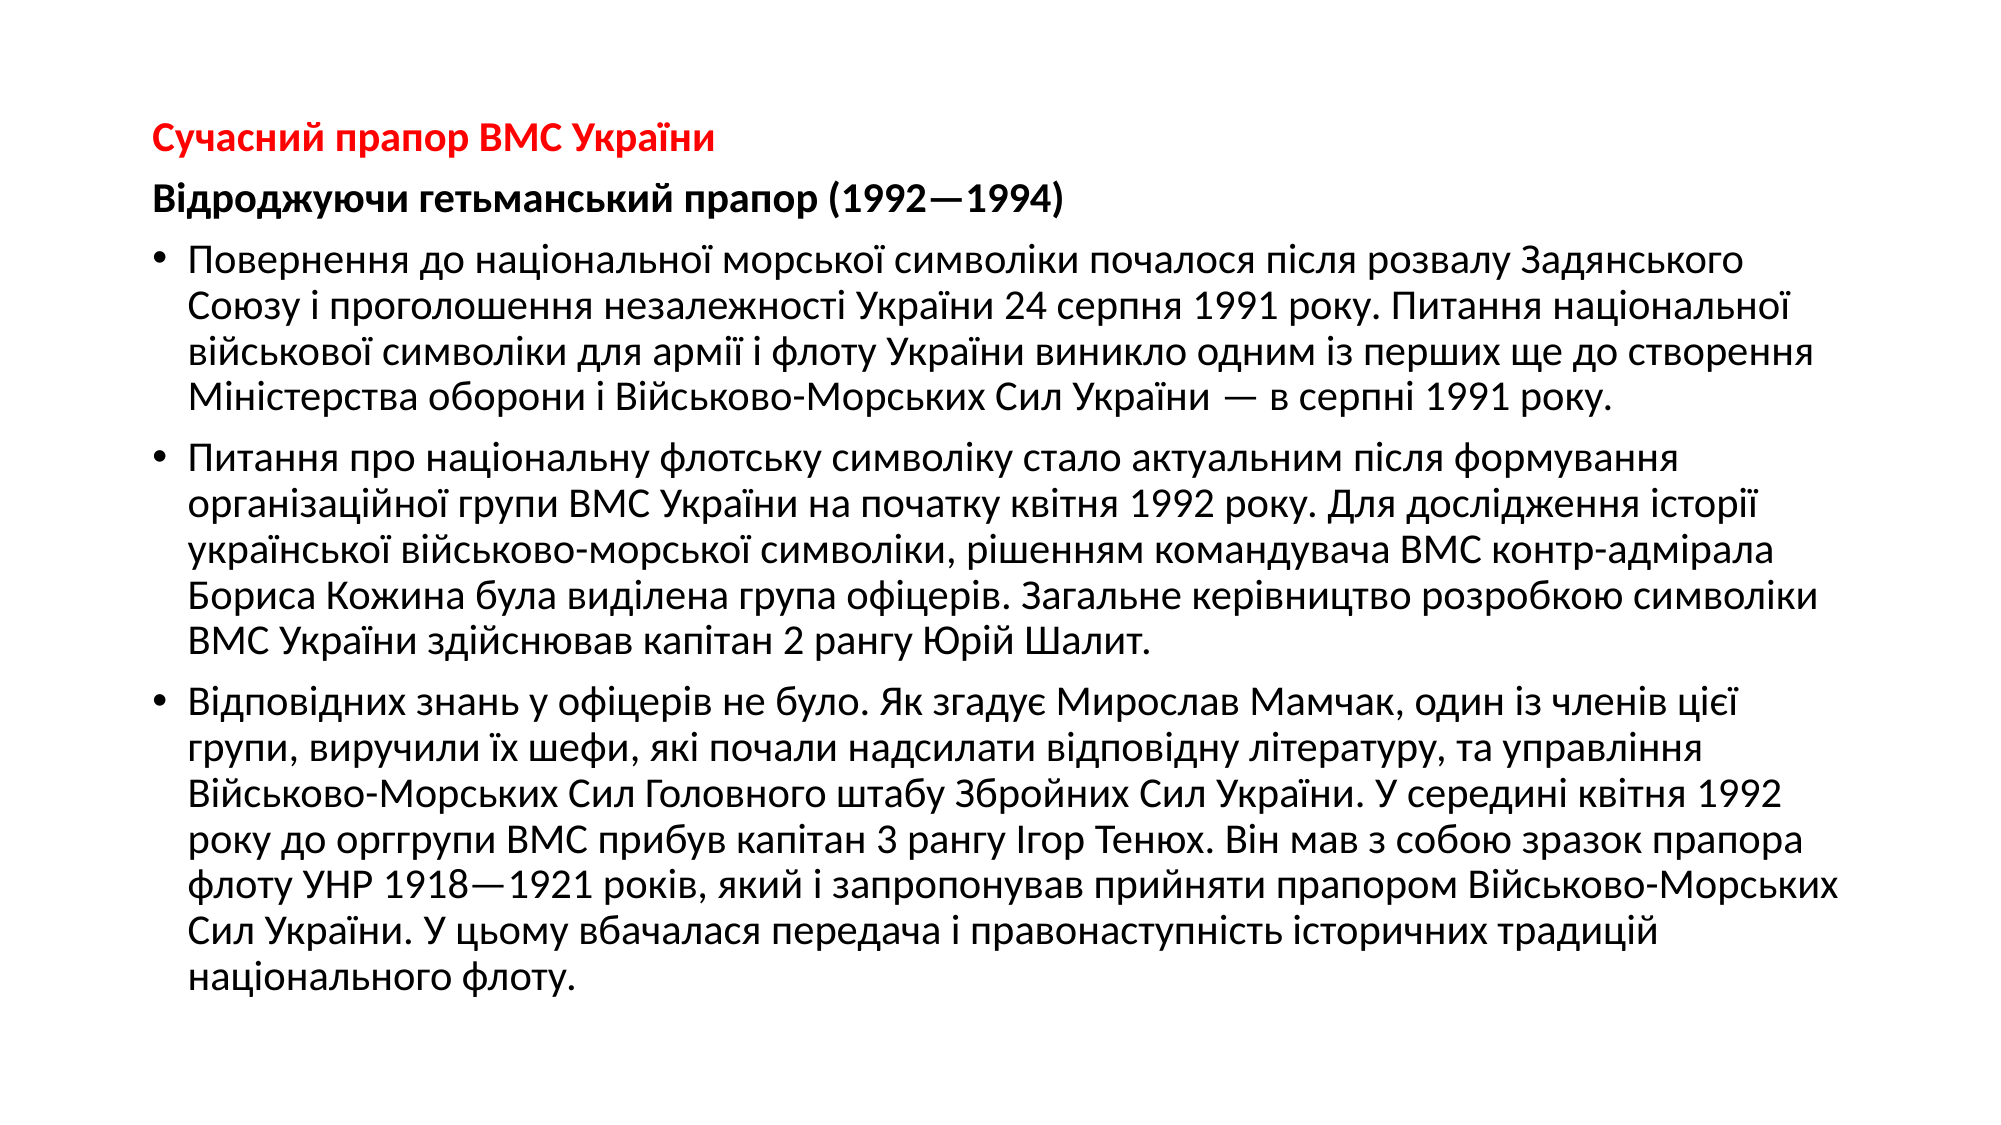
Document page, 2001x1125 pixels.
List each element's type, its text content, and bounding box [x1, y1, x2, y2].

list Сучасний прапор ВМС України Відроджуючи гетьманський прапор (1992—1994) Повернення до національної морської символіки почалося після розвалу Задянського Союзу і проголошення незалежності України 24 серпня 1991 року. Питання національної військової символіки для армії і флоту України виникло одним із перших ще до створення Міністерства оборони і Військово-Морських Сил України — в серпні 1991 року. Питання про національну флотську символіку стало актуальним після формування організаційної групи ВМС України на початку квітня 1992 року. Для дослідження історії української військово-морської символіки, рішенням командувача ВМС контр-адмірала Бориса Кожина була виділена група офіцерів. Загальне керівництво розробкою символіки ВМС України здійснював капітан 2 рангу Юрій Шалит. Відповідних знань у офіцерів не було. Як згадує Мирослав Мамчак, один із членів цієї групи, виручили їх шефи, які почали надсилати відповідну літературу, та управління Військово-Морських Сил Головного штабу Збройних Сил України. У середині квітня 1992 року до орггрупи ВМС прибув капітан 3 рангу Ігор Тенюх. Він мав з собою зразок прапора флоту УНР 1918—1921 років, який і запропонував прийняти прапором Військово-Морських Сил України. У цьому вбачалася передача і правонаступність історичних традицій національного флоту. [137, 107, 1863, 1014]
